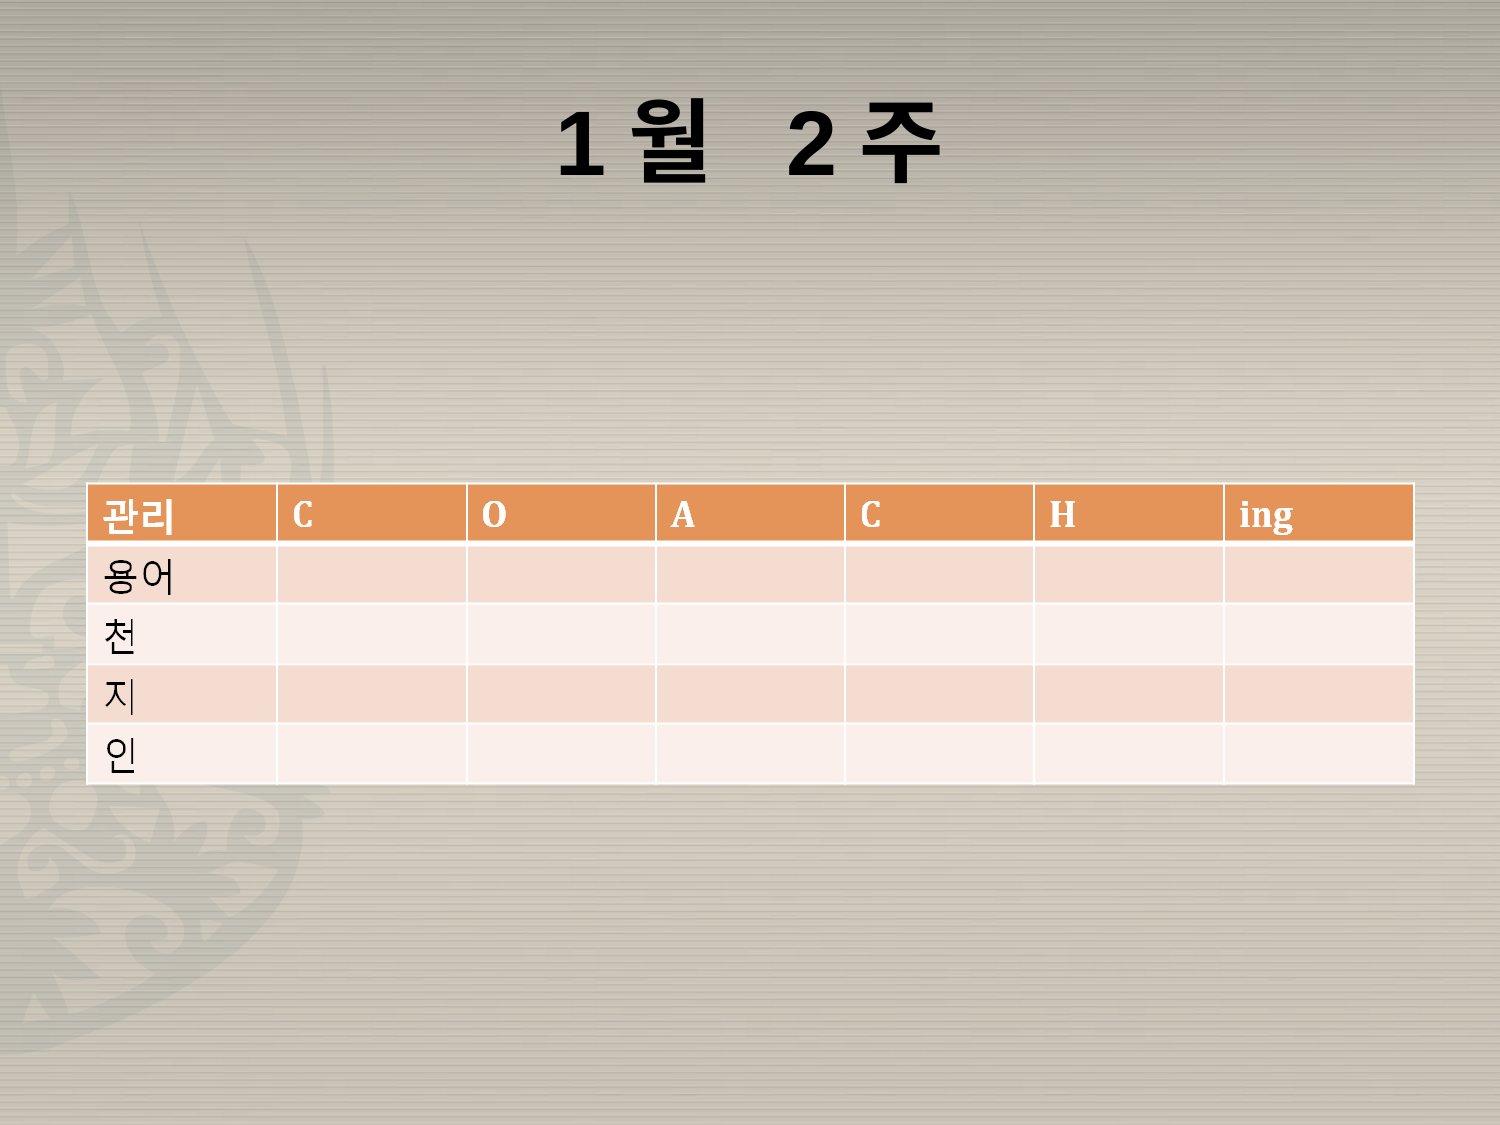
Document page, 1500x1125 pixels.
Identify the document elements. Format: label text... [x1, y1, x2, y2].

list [74, 472, 1426, 796]
title 1월 2주 [75, 45, 1425, 233]
